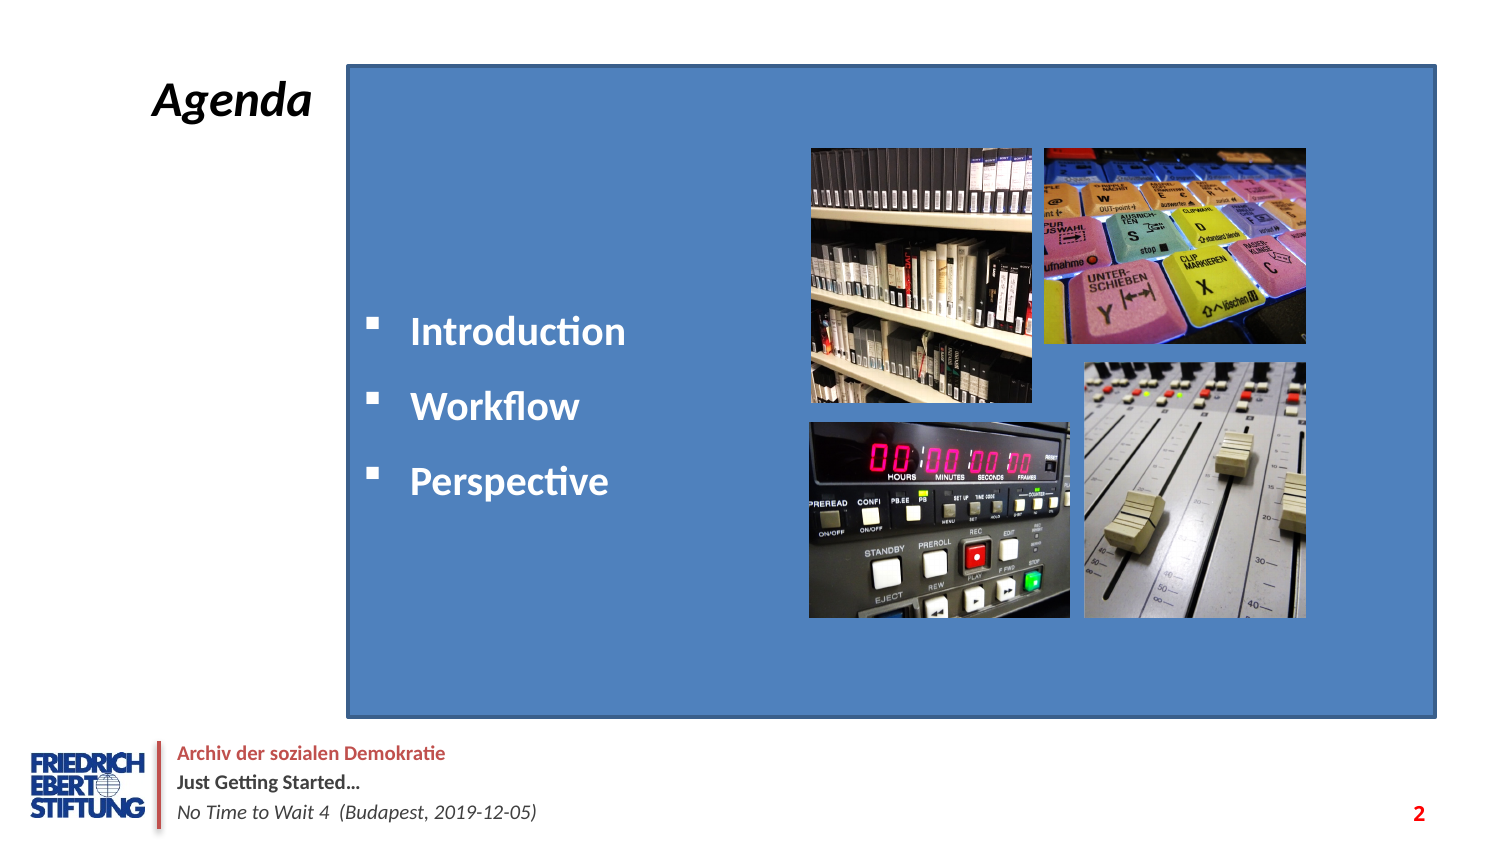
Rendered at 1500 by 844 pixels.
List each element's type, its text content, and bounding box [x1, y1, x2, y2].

text_box Just Getting Started… No Time to Wait 4 (Budapest, 2019-12-05) [177, 776, 653, 824]
slide_number 2 [1305, 767, 1425, 830]
text_box Agenda [41, 66, 313, 127]
picture [1044, 148, 1306, 344]
picture [30, 752, 145, 818]
footer Archiv der sozialen Demokratie [177, 732, 498, 756]
picture [810, 148, 1033, 403]
picture [809, 363, 1323, 618]
text_box Introduction Workflow Perspective [346, 64, 1437, 719]
